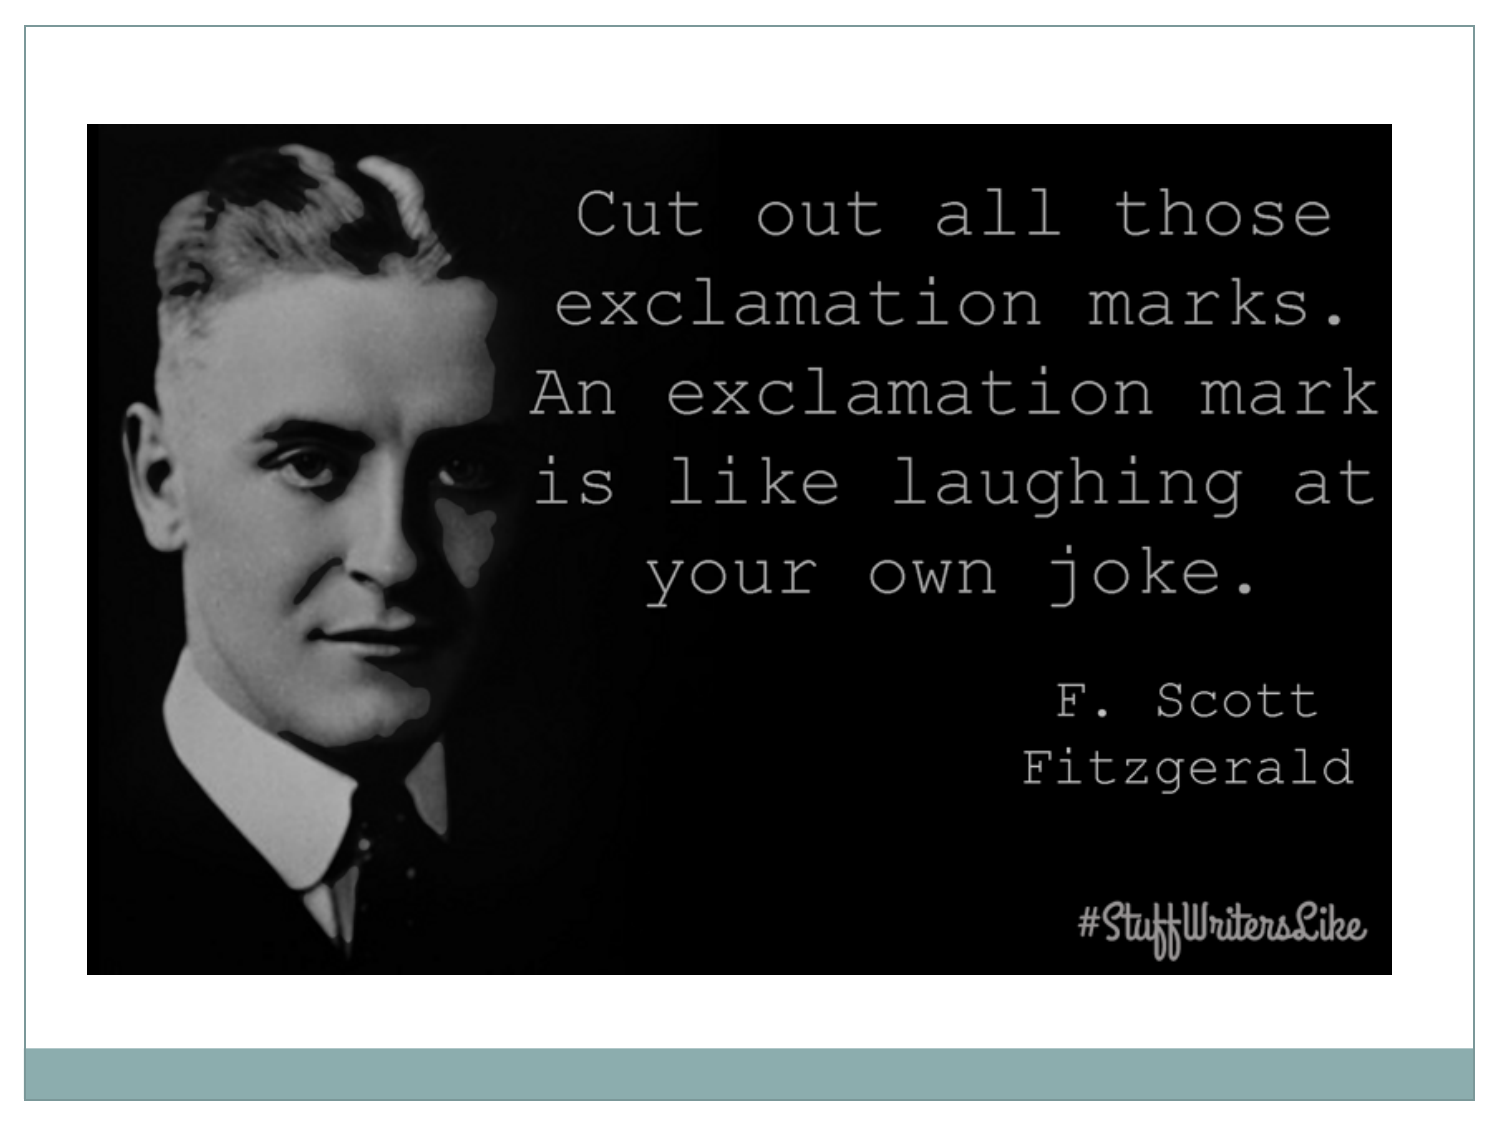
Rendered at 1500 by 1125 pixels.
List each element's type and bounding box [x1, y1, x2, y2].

picture [87, 124, 1392, 976]
